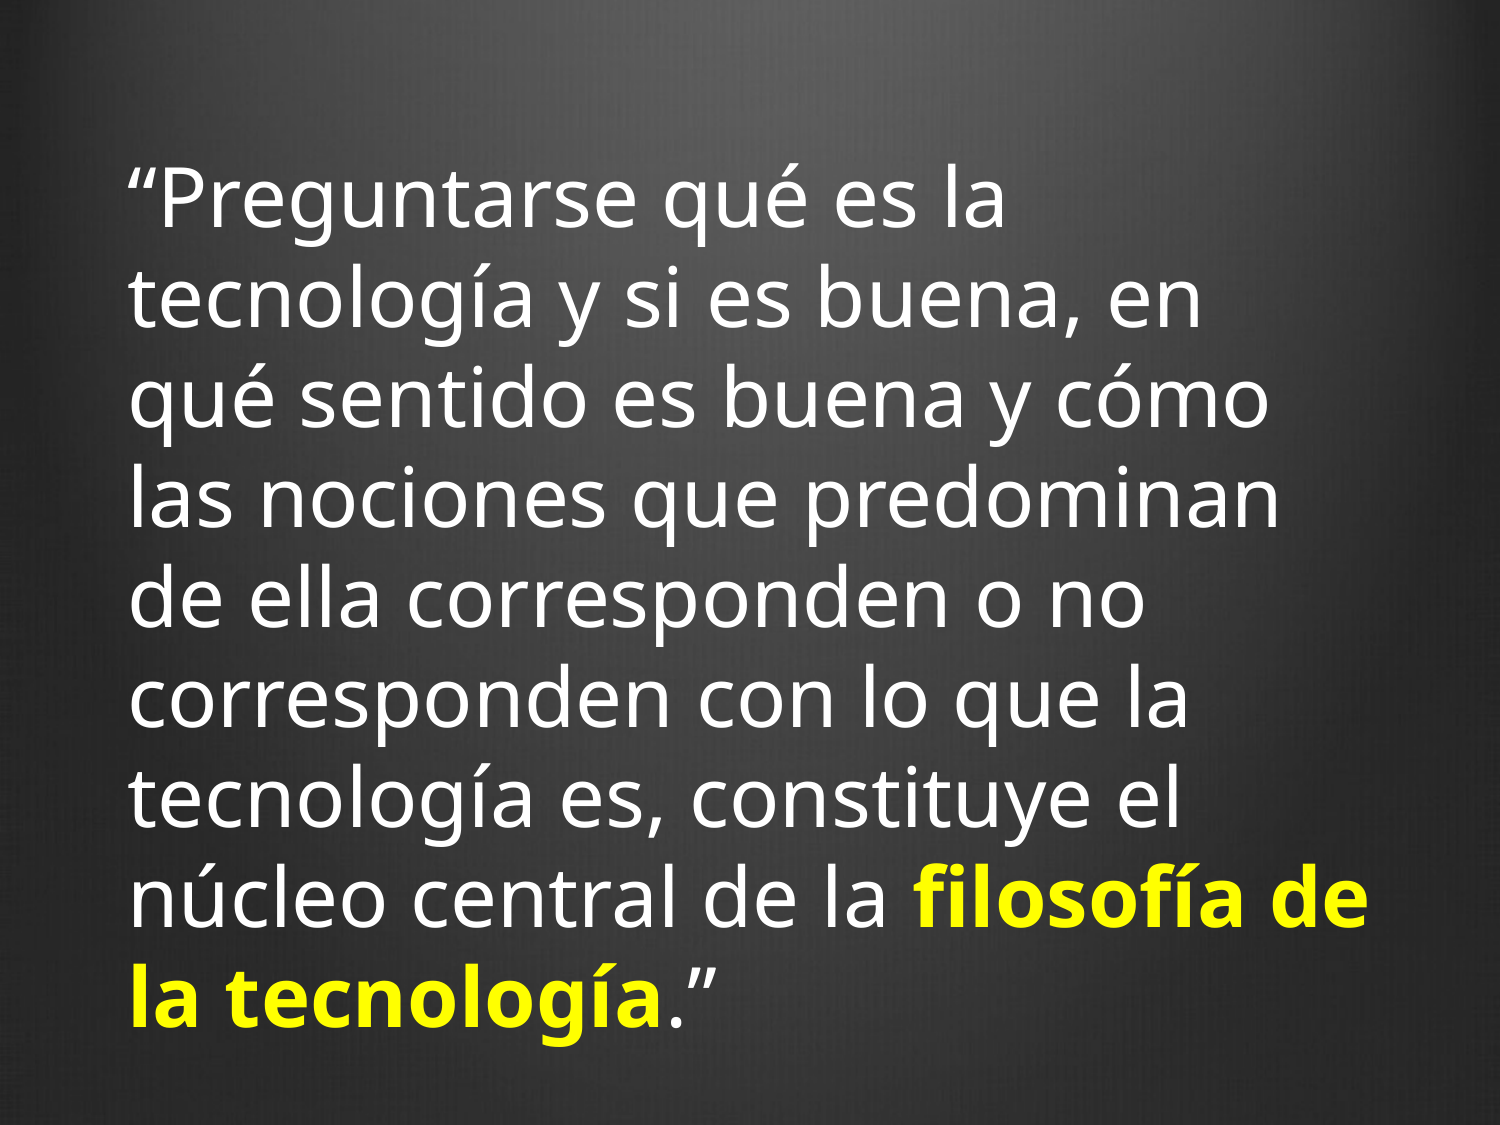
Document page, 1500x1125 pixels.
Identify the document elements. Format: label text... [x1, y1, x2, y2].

list “Preguntarse qué es la tecnología y si es buena, en qué sentido es buena y cómo las nociones que predominan de ella corresponden o no corresponden con lo que la tecnología es, constituye el núcleo central de la filosofía de la tecnología.” [112, 137, 1388, 1123]
